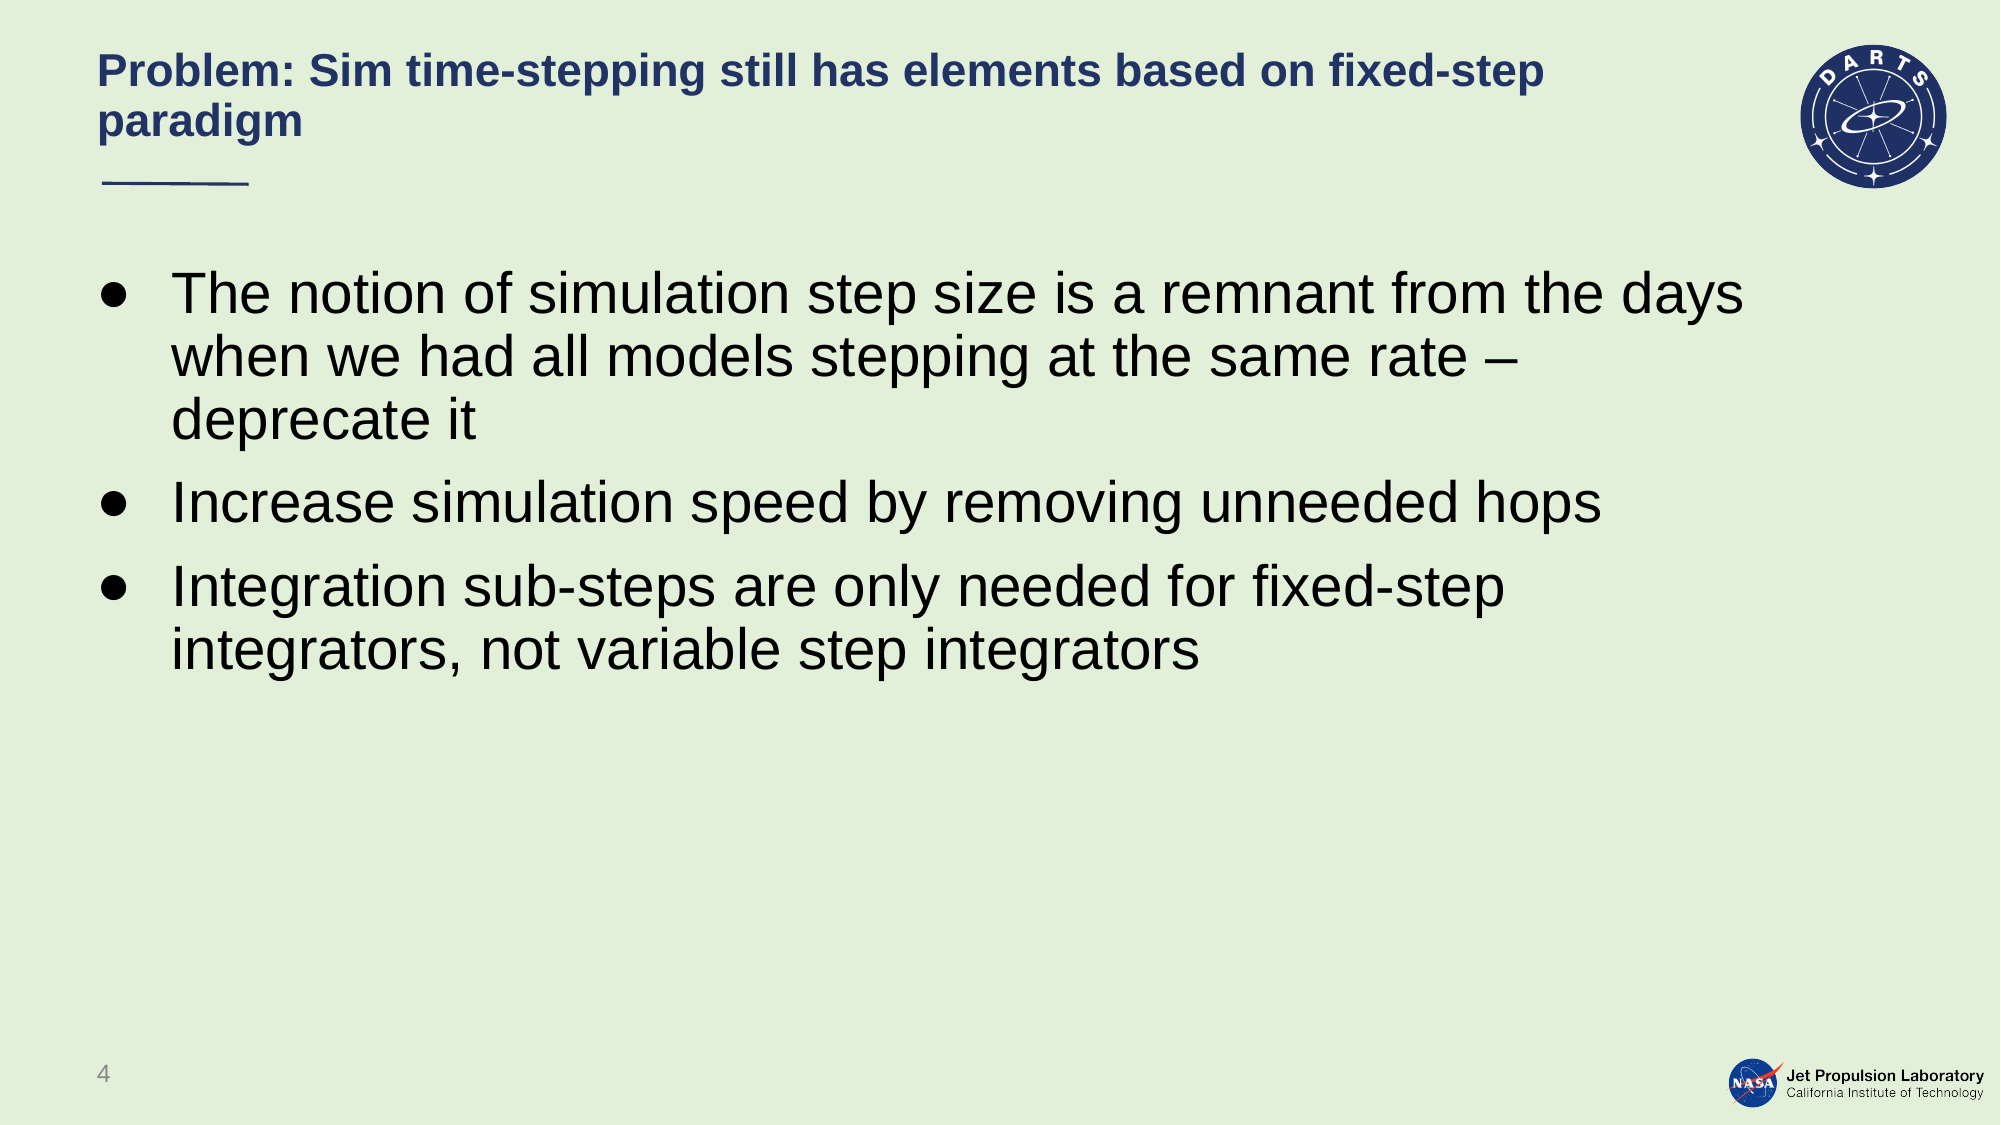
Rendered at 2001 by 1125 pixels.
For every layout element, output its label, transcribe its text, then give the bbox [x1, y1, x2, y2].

slide_number 4 [81, 1042, 532, 1103]
title Problem: Sim time-stepping still has elements based on fixed-step paradigm [81, 39, 1750, 154]
picture [1796, 41, 1951, 192]
picture [1710, 1042, 2000, 1124]
list The notion of simulation step size is a remnant from the days when we had all models stepping at the same rate – deprecate it Increase simulation speed by removing unneeded hops Integration sub-steps are only needed for fixed-step integrators, not variable step integrators [81, 255, 1765, 921]
